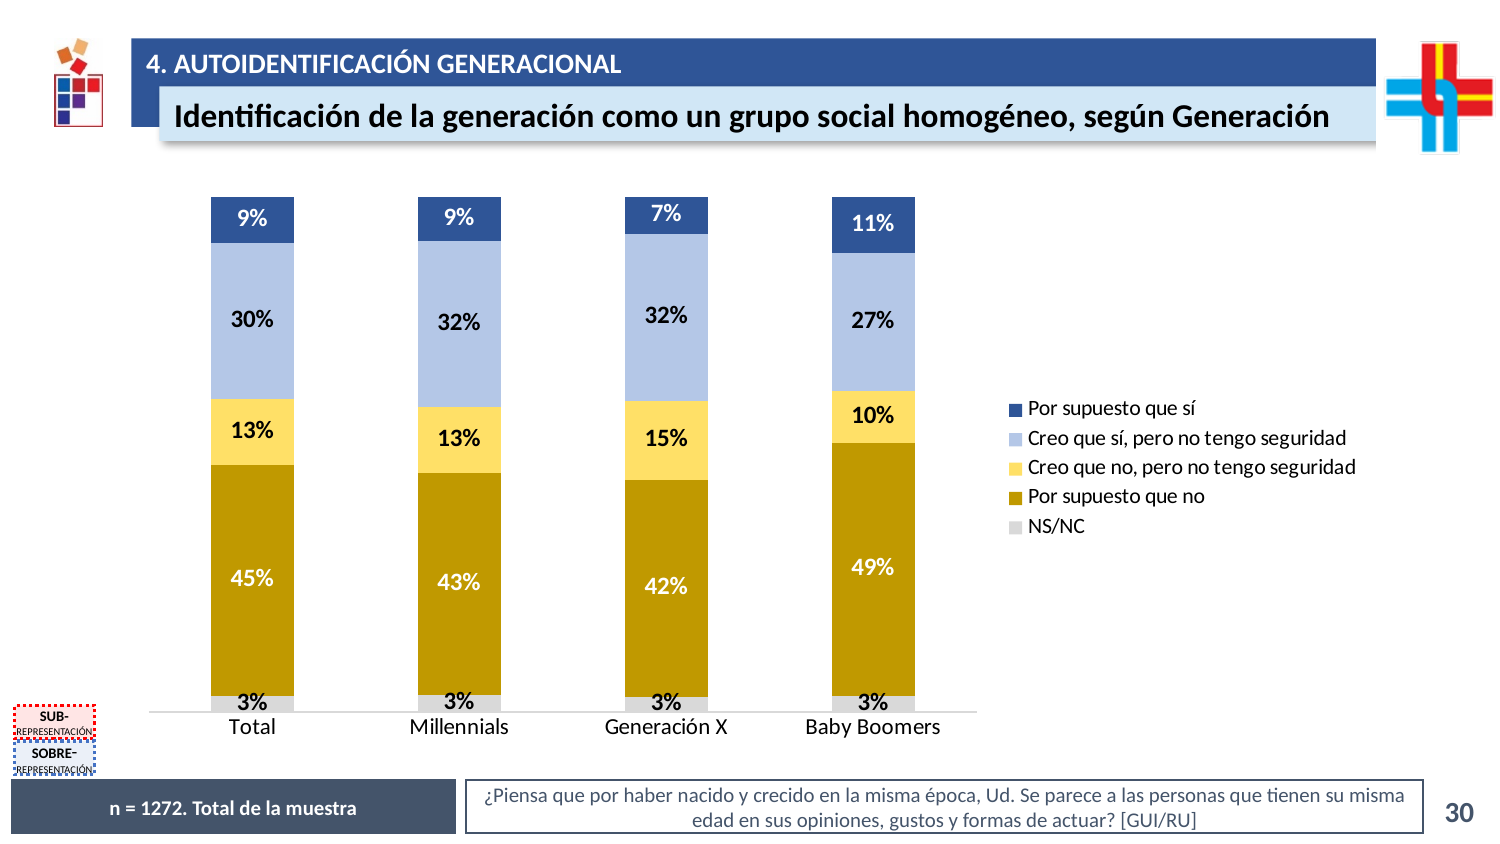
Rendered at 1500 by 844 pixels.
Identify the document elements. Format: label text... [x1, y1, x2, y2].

text_box Identificación de la generación como un grupo social homogéneo, según Generación [159, 86, 1376, 141]
picture [1376, 38, 1500, 160]
slide_number 30 [1424, 788, 1490, 833]
text_box ¿Piensa que por haber nacido y crecido en la misma época, Ud. Se parece a las personas que tienen su misma edad en sus opiniones, gustos y formas de actuar? [GUI/RU] [465, 779, 1424, 834]
picture [54, 38, 103, 127]
text_box n = 1272. Total de la muestra [11, 779, 456, 834]
chart [123, 185, 1376, 753]
text_box SUB-REPRESENTACIÓN [14, 704, 95, 740]
text_box SOBRE- REPRESENTACIÓN [14, 740, 95, 775]
text_box 4. AUTOIDENTIFICACIÓN GENERACIONAL [130, 37, 1500, 128]
